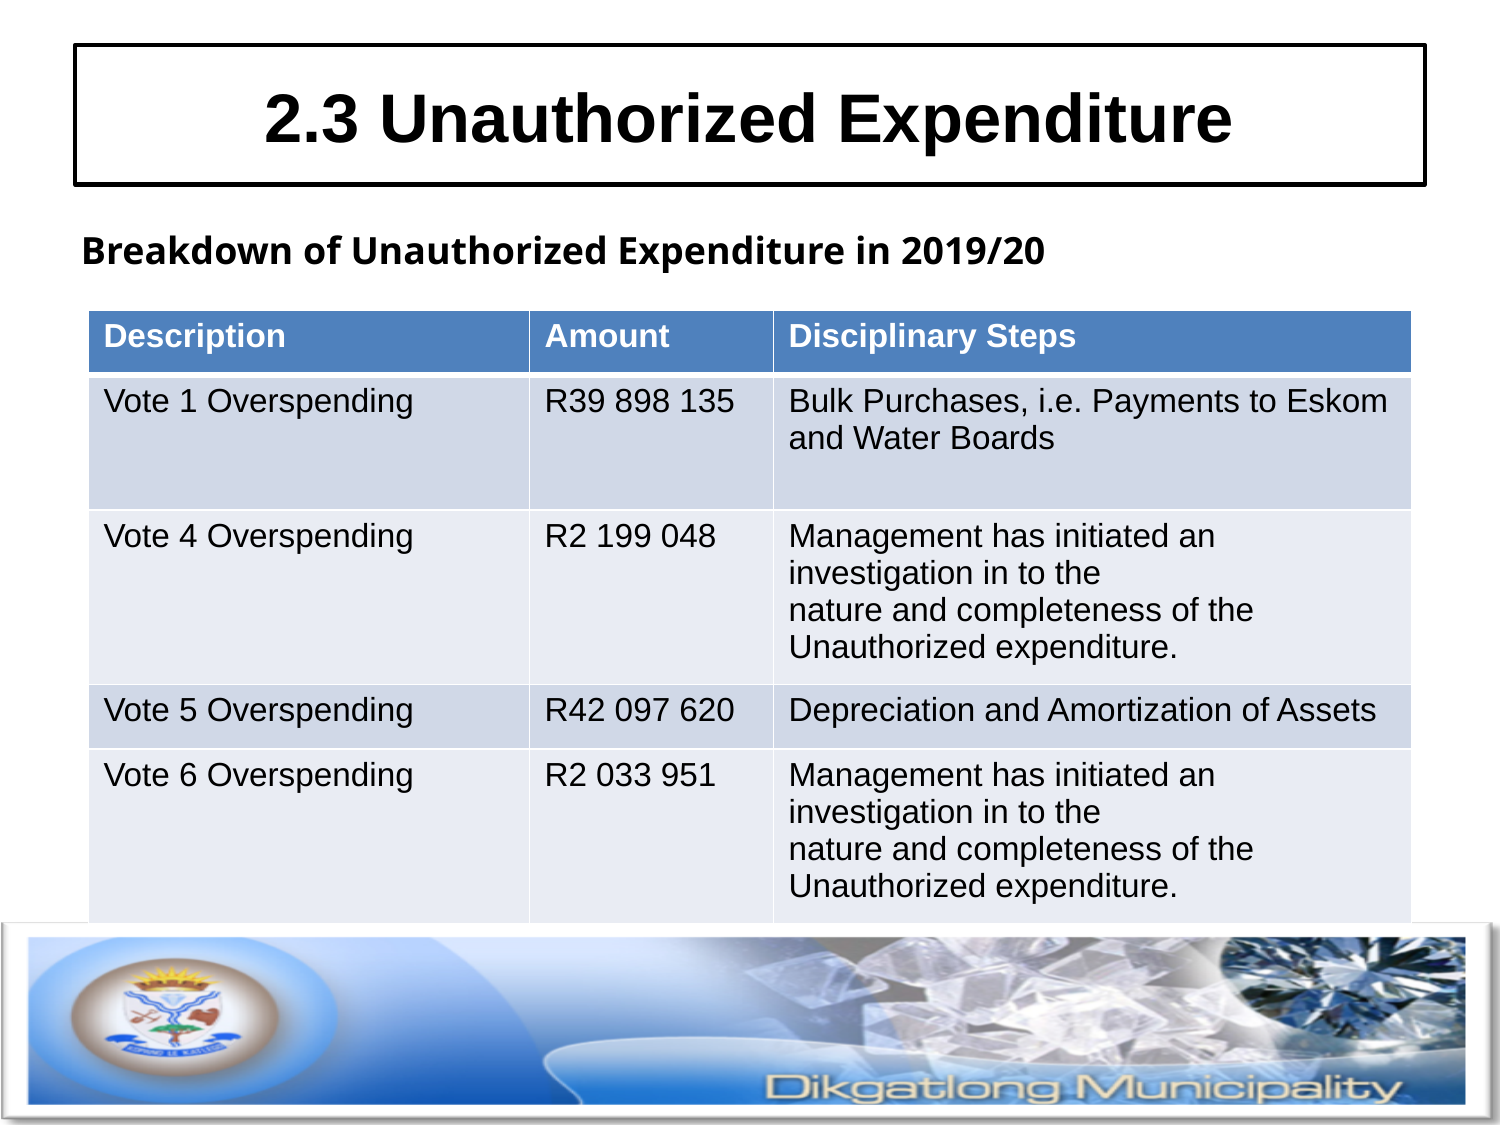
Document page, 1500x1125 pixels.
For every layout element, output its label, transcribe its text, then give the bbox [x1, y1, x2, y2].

table_cell R42 097 620 [530, 685, 773, 748]
title 2.3 Unauthorized Expenditure [73, 43, 1427, 187]
table_header Disciplinary Steps [774, 311, 1411, 372]
table_cell R2 199 048 [530, 511, 773, 684]
table_header Amount [530, 311, 773, 372]
table_cell R39 898 135 [530, 378, 773, 509]
table_cell Management has initiated an investigation in to the nature and completeness of the Unauthorized expenditure. [774, 511, 1411, 684]
table_cell Depreciation and Amortization of Assets [774, 685, 1411, 748]
table_cell Bulk Purchases, i.e. Payments to Eskom and Water Boards [774, 378, 1411, 509]
table_cell Vote 4 Overspending [89, 511, 529, 684]
table_cell Vote 6 Overspending [89, 750, 529, 915]
text_box Breakdown of Unauthorized Expenditure in 2019/20 [66, 219, 1434, 280]
table_cell Vote 1 Overspending [89, 378, 529, 509]
table_cell R2 033 951 [530, 750, 773, 915]
table_cell Vote 5 Overspending [89, 685, 529, 748]
table_header Description [89, 311, 529, 372]
table_cell Management has initiated an investigation in to the nature and completeness of the Unauthorized expenditure. [774, 750, 1411, 915]
picture [0, 916, 1500, 1125]
